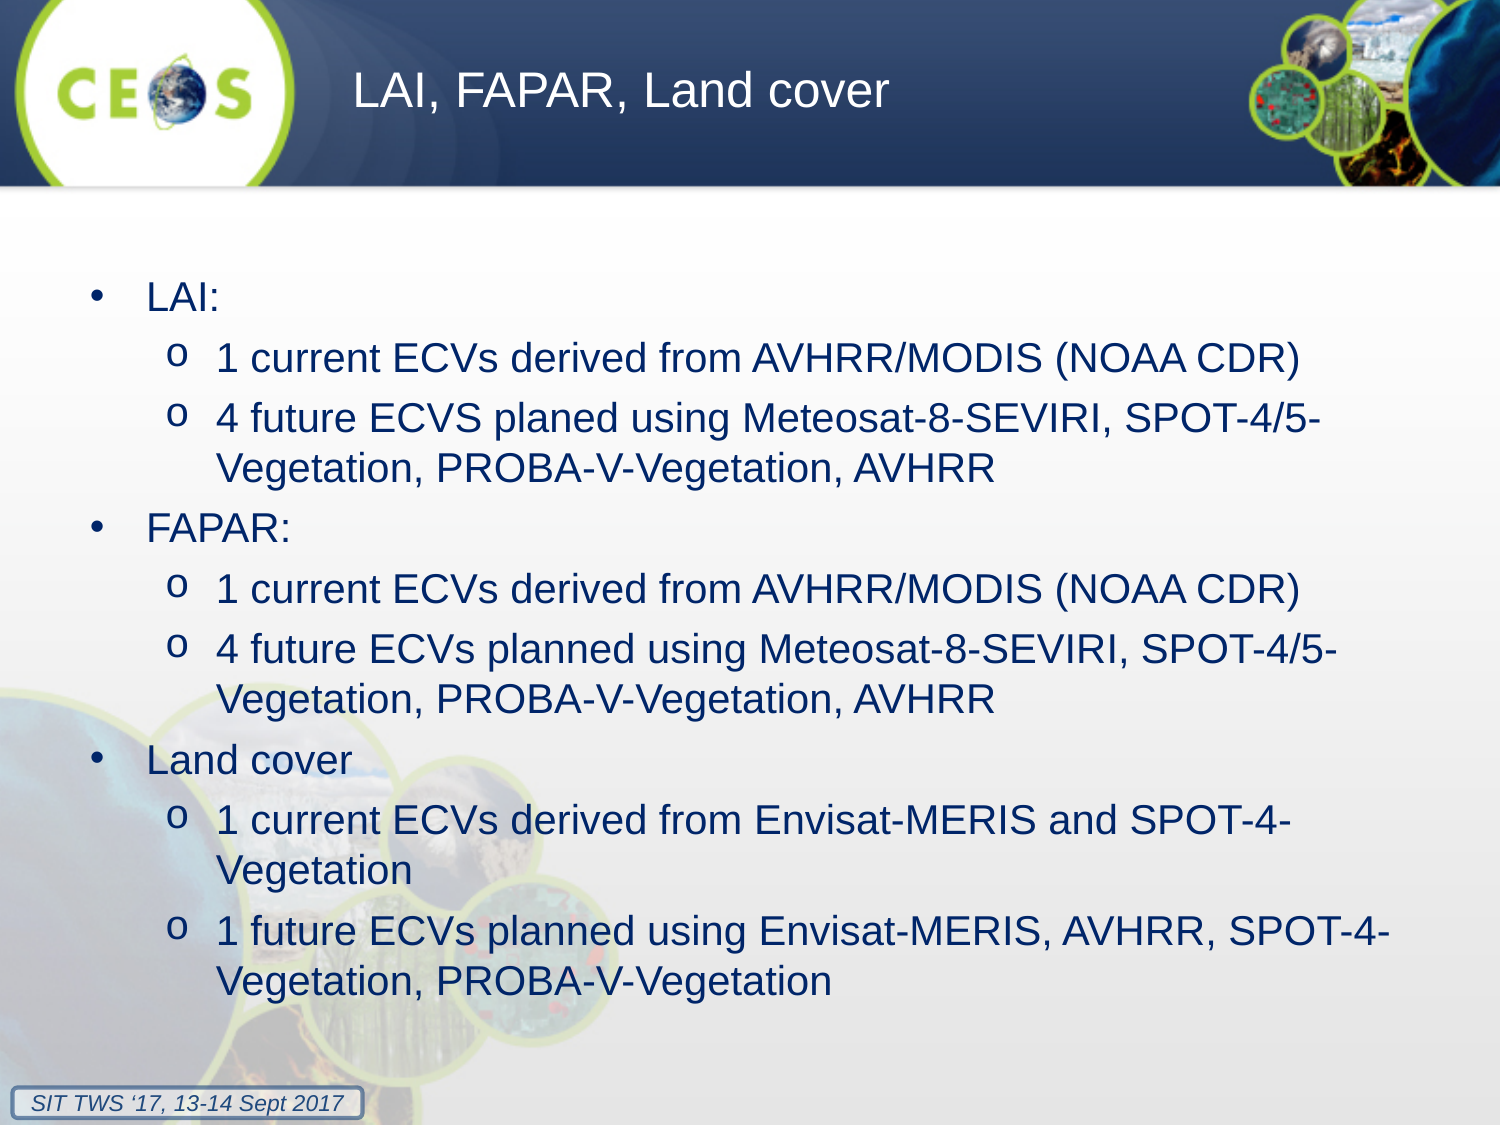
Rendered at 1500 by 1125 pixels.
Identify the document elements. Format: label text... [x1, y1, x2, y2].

picture [0, 0, 1500, 1125]
list LAI: 1 current ECVs derived from AVHRR/MODIS (NOAA CDR) 4 future ECVS planed using Meteosat-8-SEVIRI, SPOT-4/5-Vegetation, PROBA-V-Vegetation, AVHRR FAPAR: 1 current ECVs derived from AVHRR/MODIS (NOAA CDR) 4 future ECVs planned using Meteosat-8-SEVIRI, SPOT-4/5-Vegetation, PROBA-V-Vegetation, AVHRR Land cover 1 current ECVs derived from Envisat-MERIS and SPOT-4-Vegetation 1 future ECVs planned using Envisat-MERIS, AVHRR, SPOT-4-Vegetation, PROBA-V-Vegetation [75, 262, 1413, 1038]
list LAI, FAPAR, Land cover [337, 50, 1150, 138]
